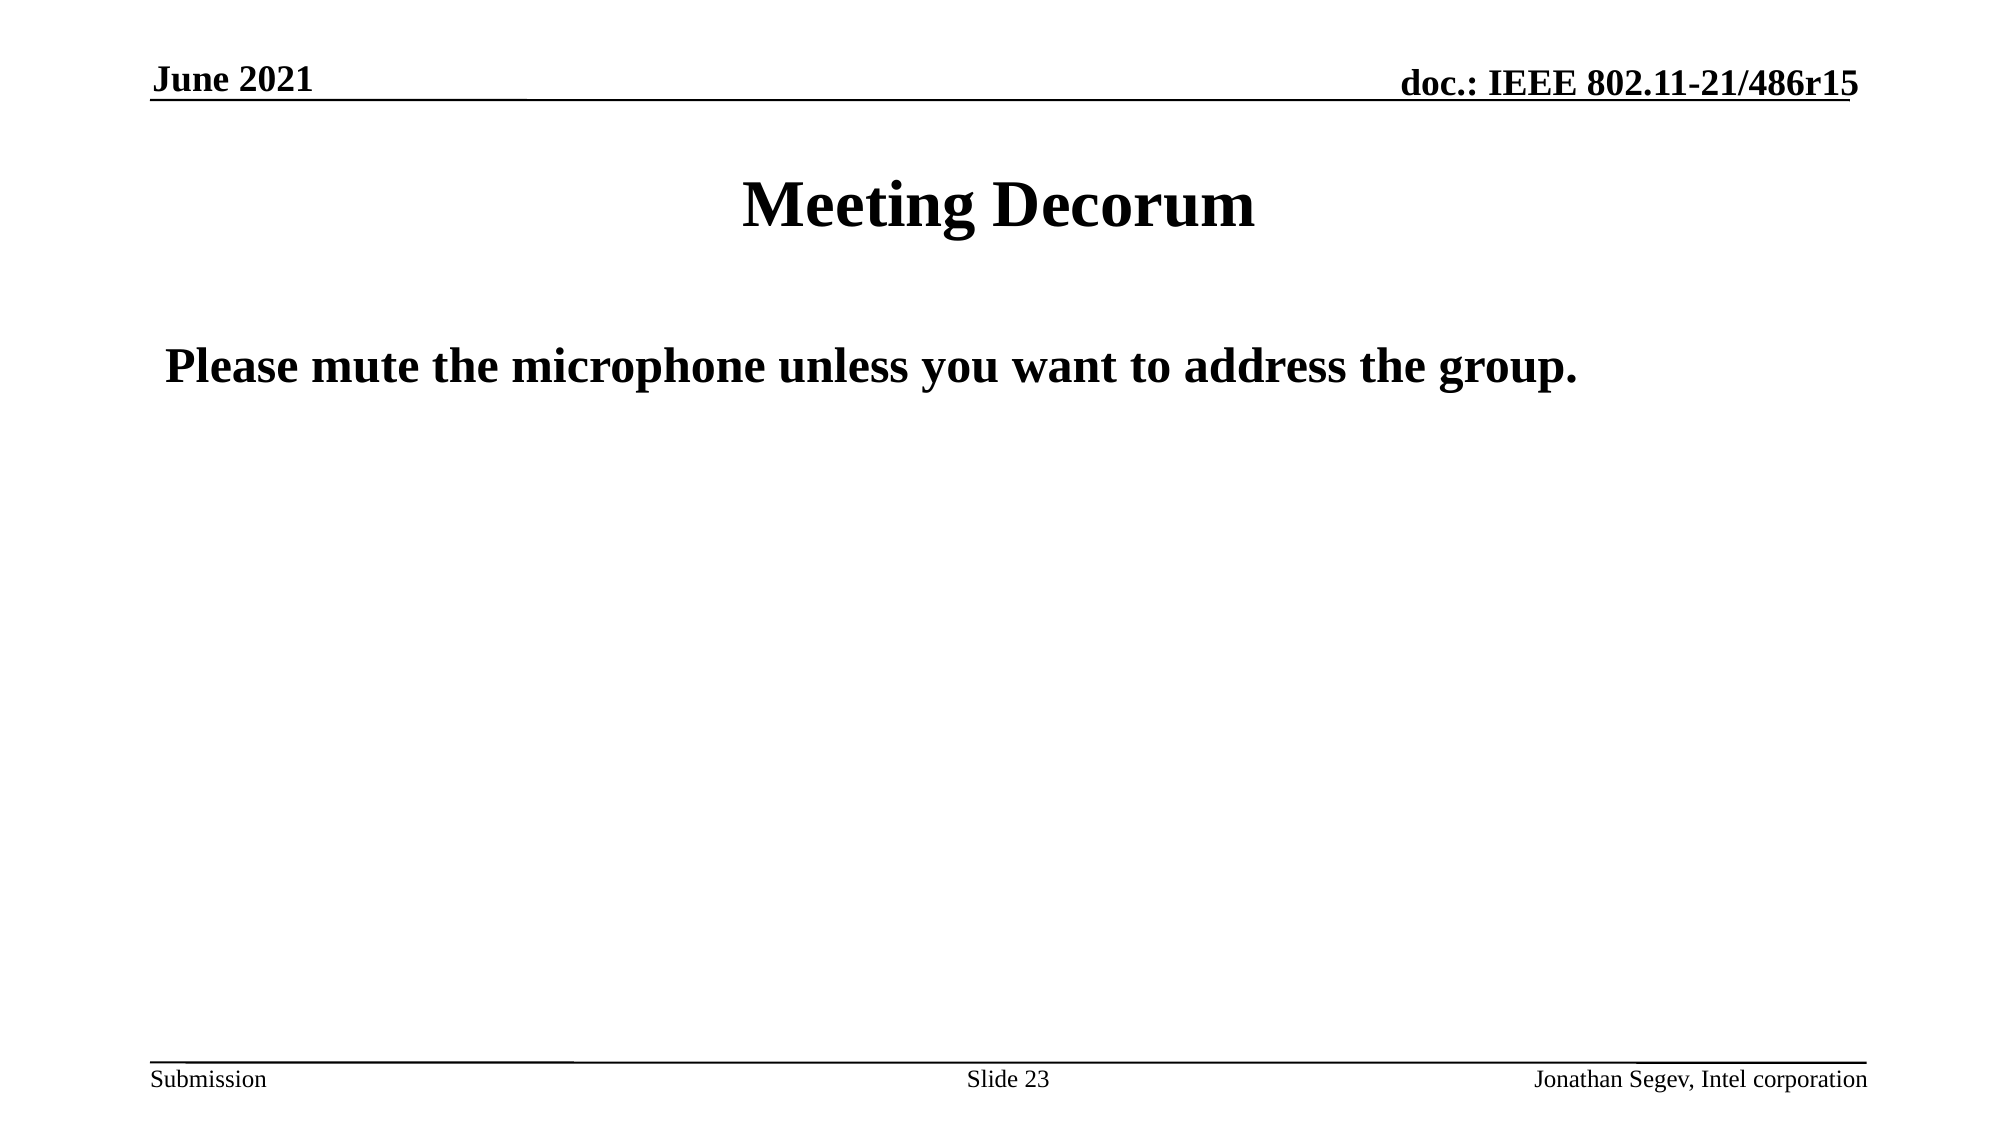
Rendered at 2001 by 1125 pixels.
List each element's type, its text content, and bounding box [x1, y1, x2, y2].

footer Jonathan Segev, Intel corporation [1171, 1061, 1869, 1093]
title Meeting Decorum [149, 112, 1850, 288]
list Please mute the microphone unless you want to address the group. [149, 324, 1850, 1000]
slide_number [152, 54, 563, 100]
slide_number Slide 23 [950, 1061, 1067, 1123]
